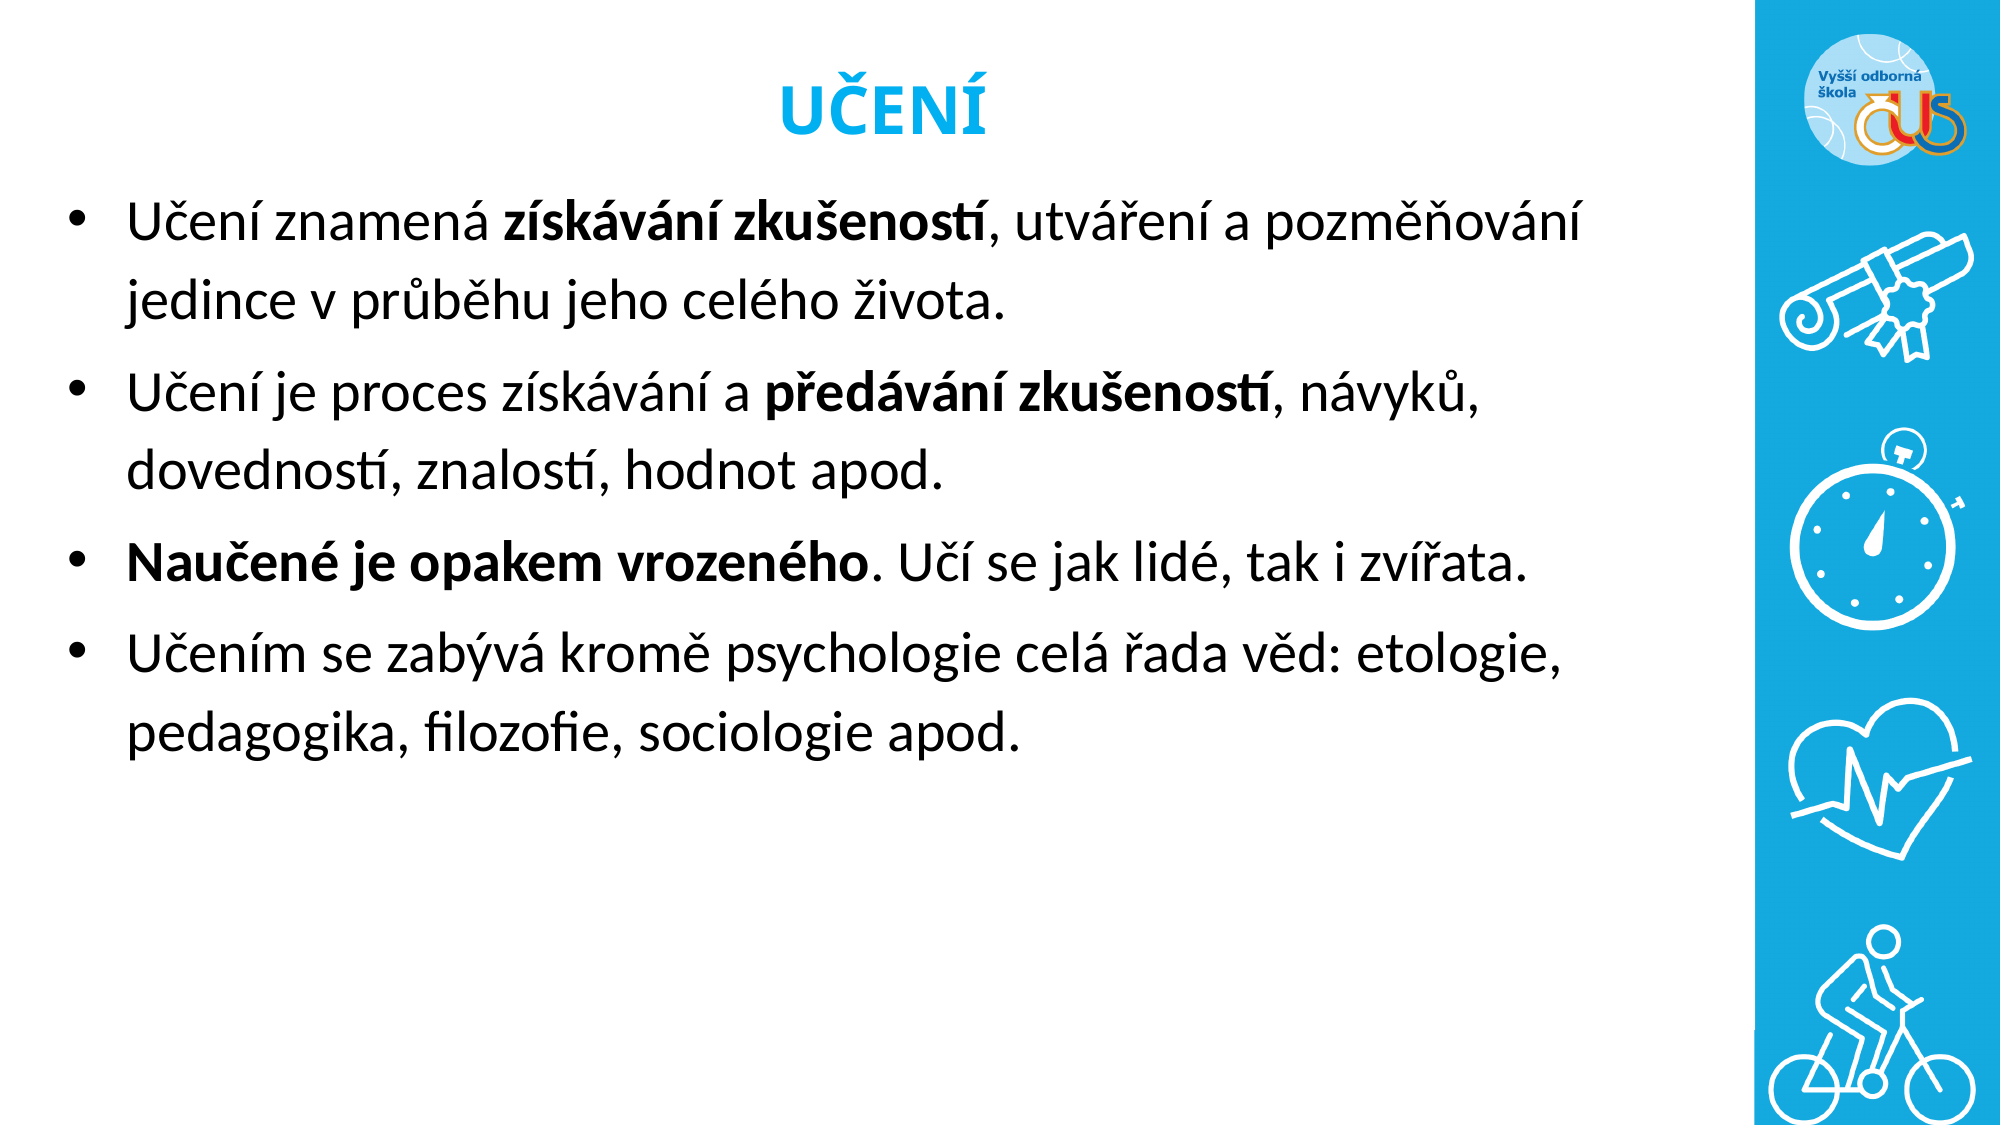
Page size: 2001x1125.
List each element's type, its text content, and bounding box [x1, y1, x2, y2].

picture [1754, 0, 2000, 1125]
list Učení znamená získávání zkušeností, utváření a pozměňování jedince v průběhu jeho celého života. Učení je proces získávání a předávání zkušeností, návyků, dovedností, znalostí, hodnot apod. Naučené je opakem vrozeného. Učí se jak lidé, tak i zvířata. Učením se zabývá kromě psychologie celá řada věd: etologie, pedagogika, filozofie, sociologie apod. [52, 165, 1713, 999]
title UČENÍ [52, 59, 1713, 165]
